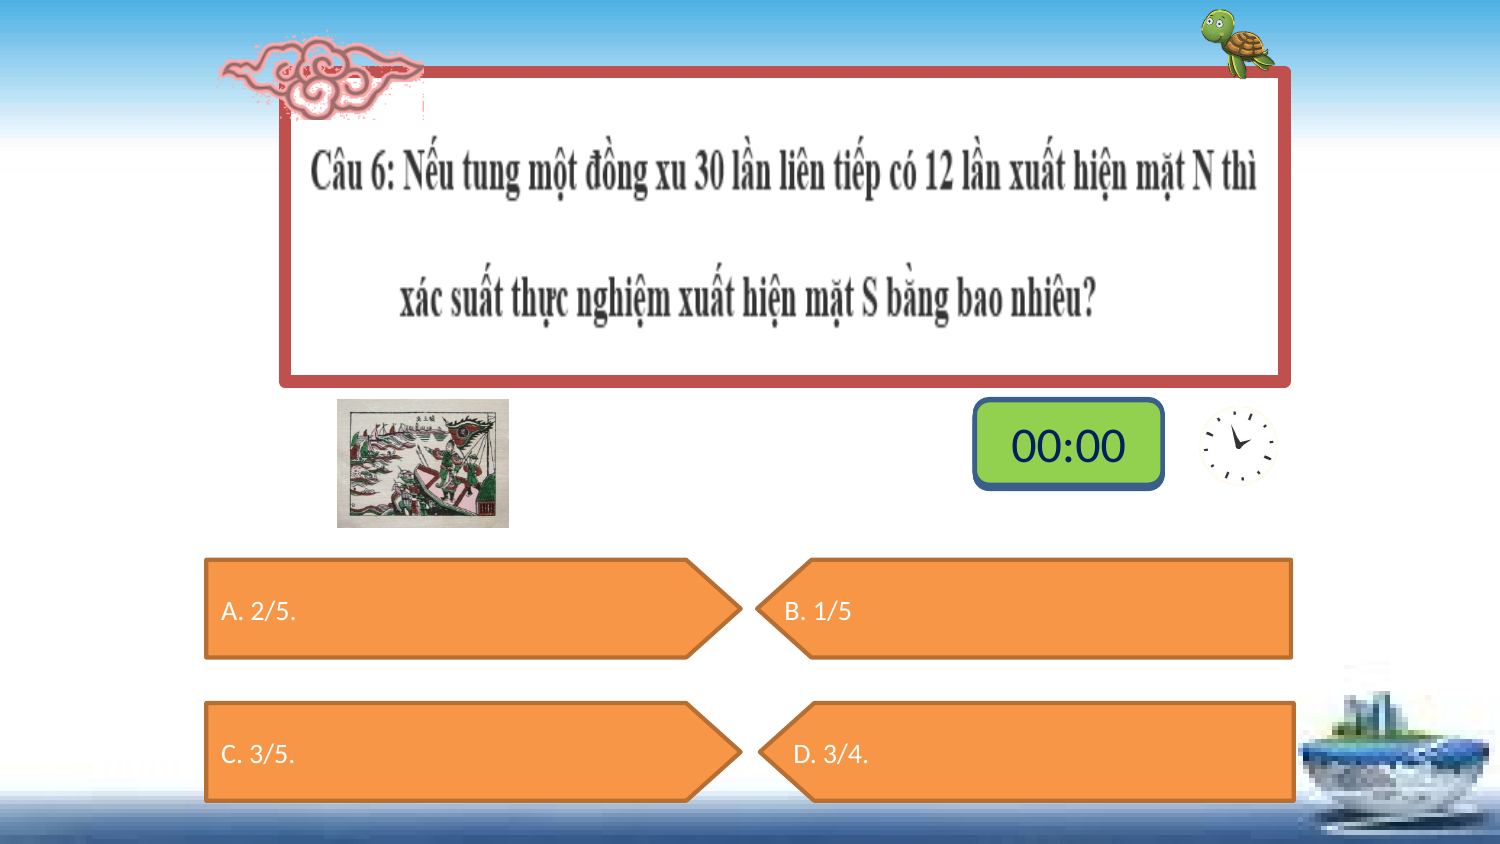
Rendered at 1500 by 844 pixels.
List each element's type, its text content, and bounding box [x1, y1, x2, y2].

text_box 00:00 [972, 398, 1165, 487]
text_box C. 3/5. [204, 700, 743, 803]
text_box A. 2/5. [204, 557, 743, 660]
text_box B. 1/5 [754, 557, 1294, 660]
picture [0, 0, 1500, 844]
text_box D. 3/4. [757, 700, 1296, 803]
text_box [205, 18, 1285, 382]
